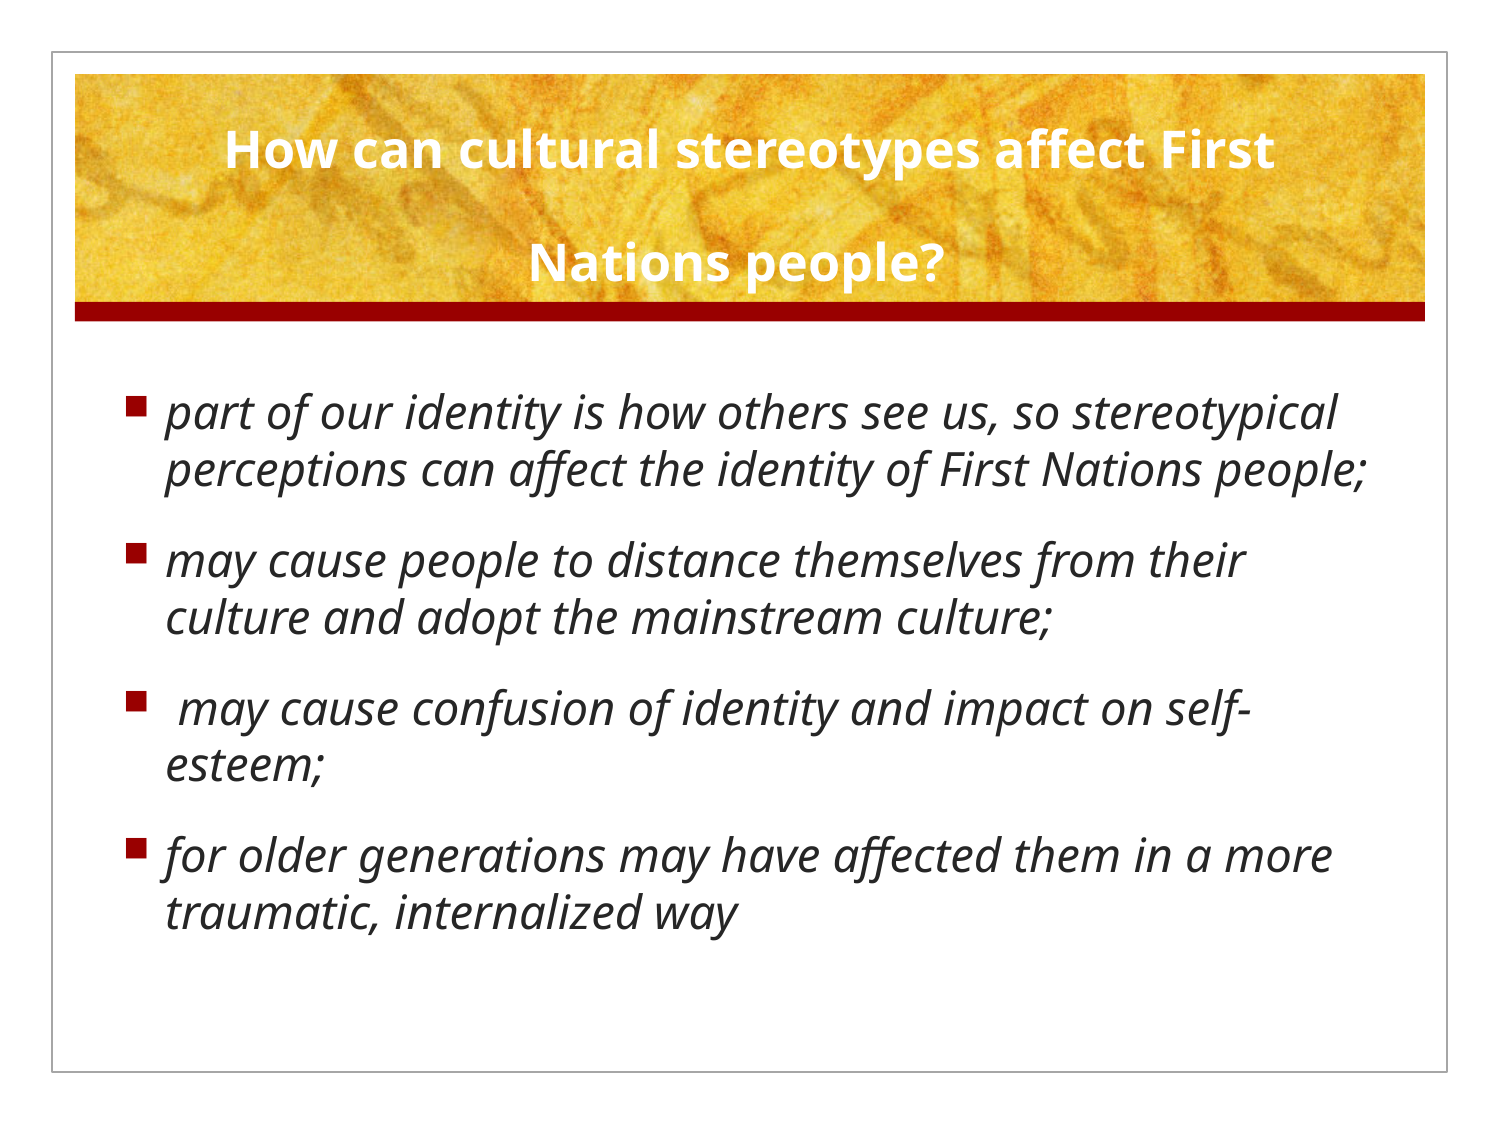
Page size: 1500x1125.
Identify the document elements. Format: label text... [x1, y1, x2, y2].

list part of our identity is how others see us, so stereotypical perceptions can affect the identity of First Nations people; may cause people to distance themselves from their culture and adopt the mainstream culture; may cause confusion of identity and impact on self-esteem; for older generations may have affected them in a more traumatic, internalized way [108, 375, 1392, 1005]
picture [75, 74, 1425, 301]
title How can cultural stereotypes affect First Nations people? [108, 74, 1392, 292]
